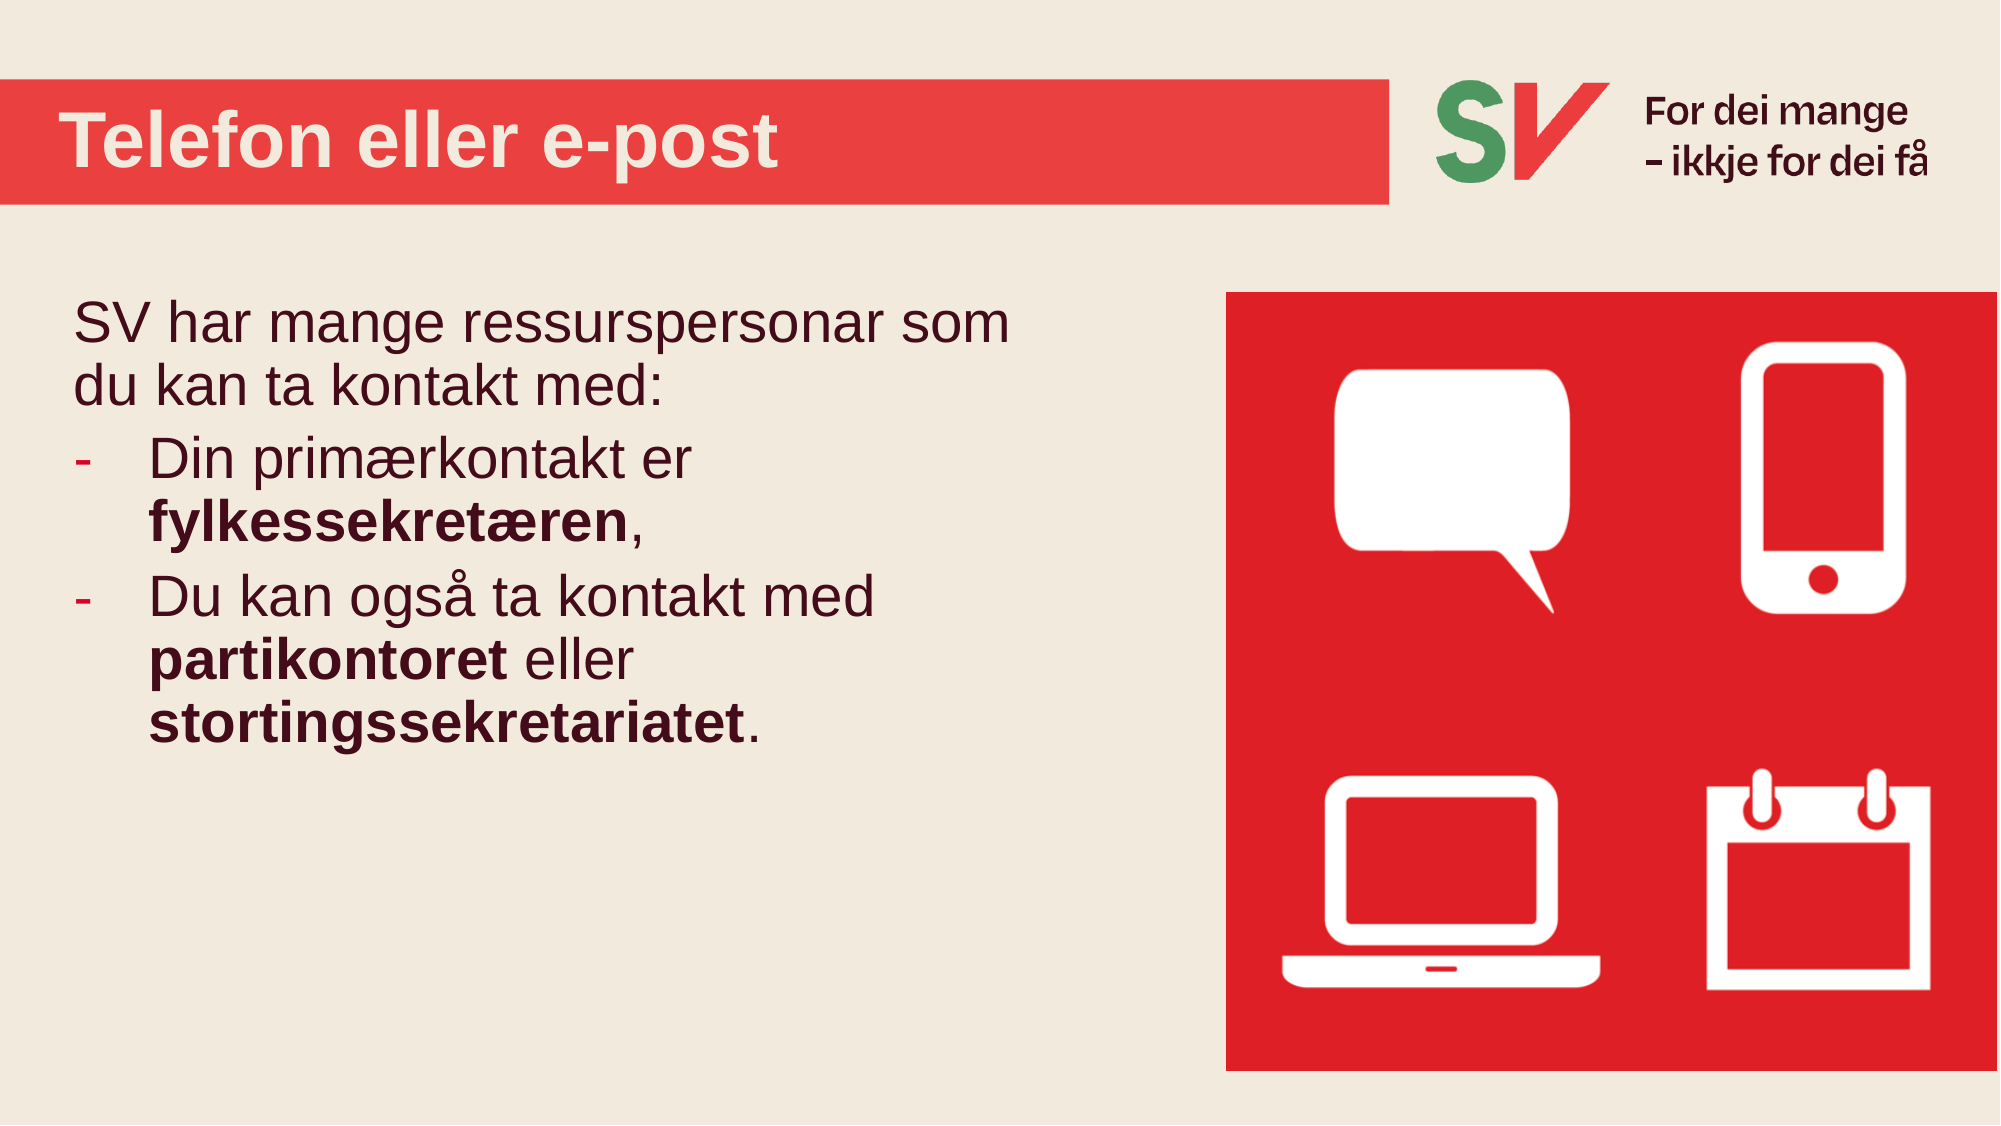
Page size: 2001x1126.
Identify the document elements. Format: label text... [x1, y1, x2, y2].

picture [1226, 292, 1997, 1071]
list SV har mange ressurspersonar som du kan ta kontakt med: Din primærkontakt er fylkessekretæren, Du kan også ta kontakt med partikontoret eller stortingssekretariatet. [74, 292, 1090, 1071]
title Telefon eller e-post [0, 78, 1390, 206]
